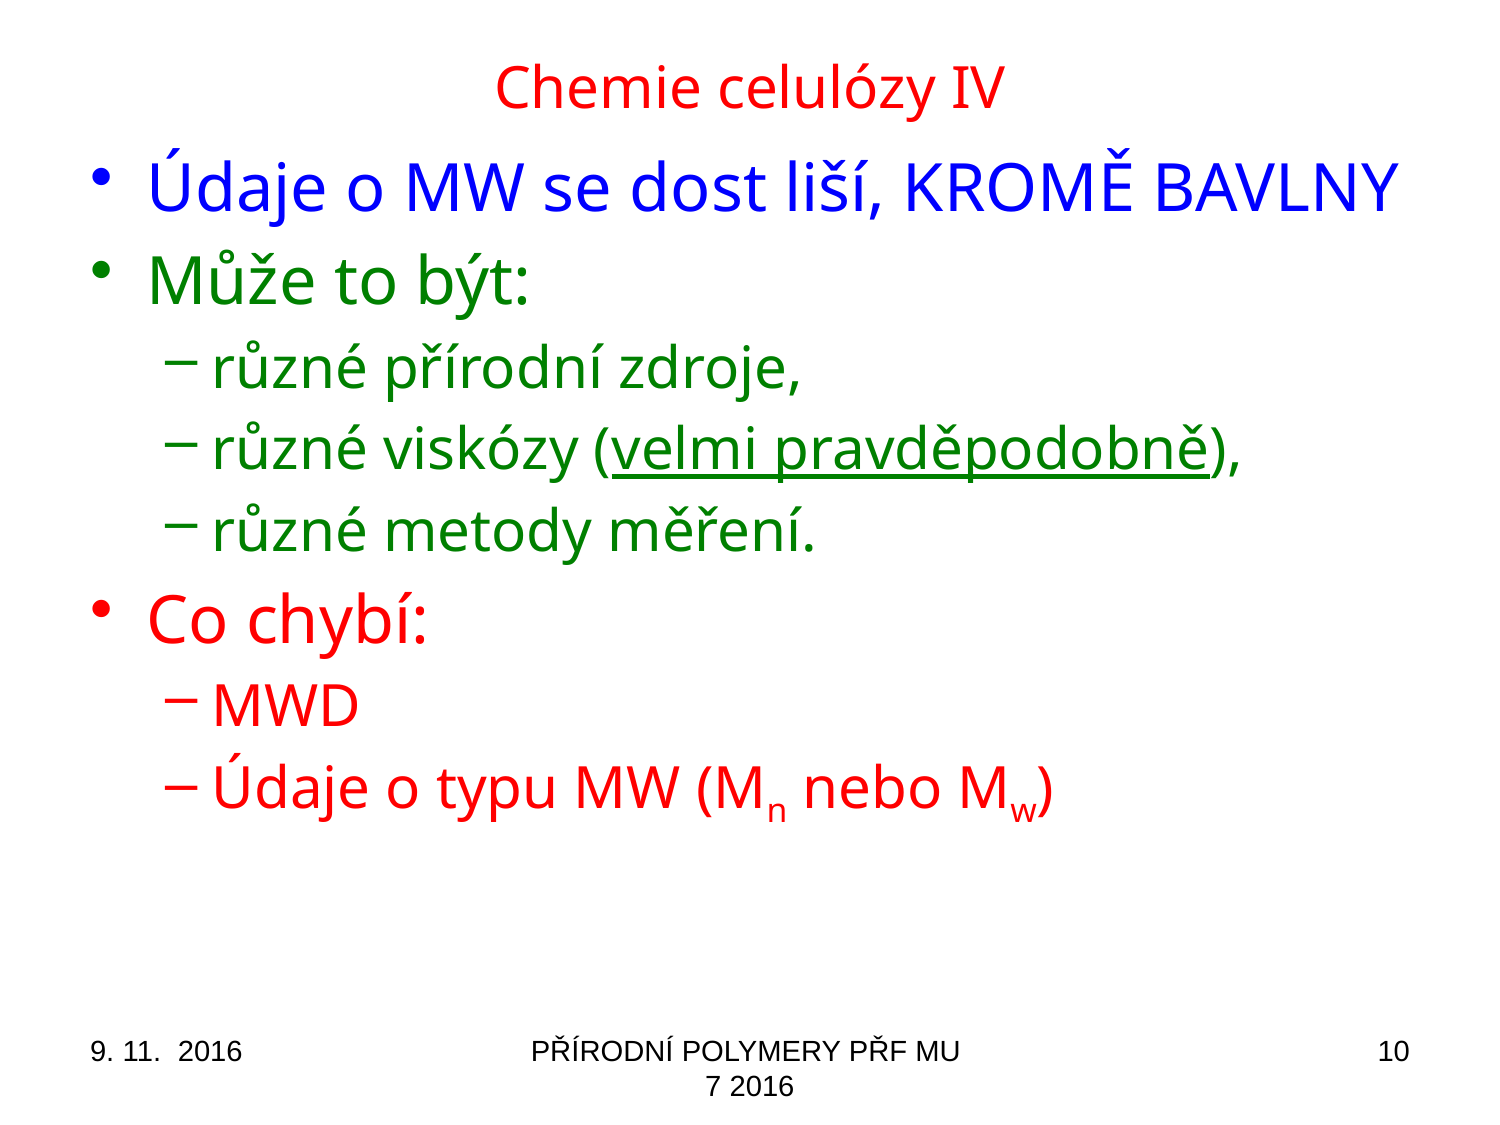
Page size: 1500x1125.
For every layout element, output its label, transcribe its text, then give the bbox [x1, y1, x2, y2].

slide_number 10 [1074, 1024, 1426, 1103]
title Chemie celulózy IV [74, 44, 1426, 126]
slide_number 9. 11. 2016 [74, 1024, 426, 1103]
list Údaje o MW se dost liší, KROMĚ BAVLNY Může to být: různé přírodní zdroje, různé viskózy (velmi pravděpodobně), různé metody měření. Co chybí: MWD Údaje o typu MW (Mn nebo Mw) [74, 136, 1426, 1006]
footer PŘÍRODNÍ POLYMERY PŘF MU 7 2016 [512, 1024, 988, 1103]
